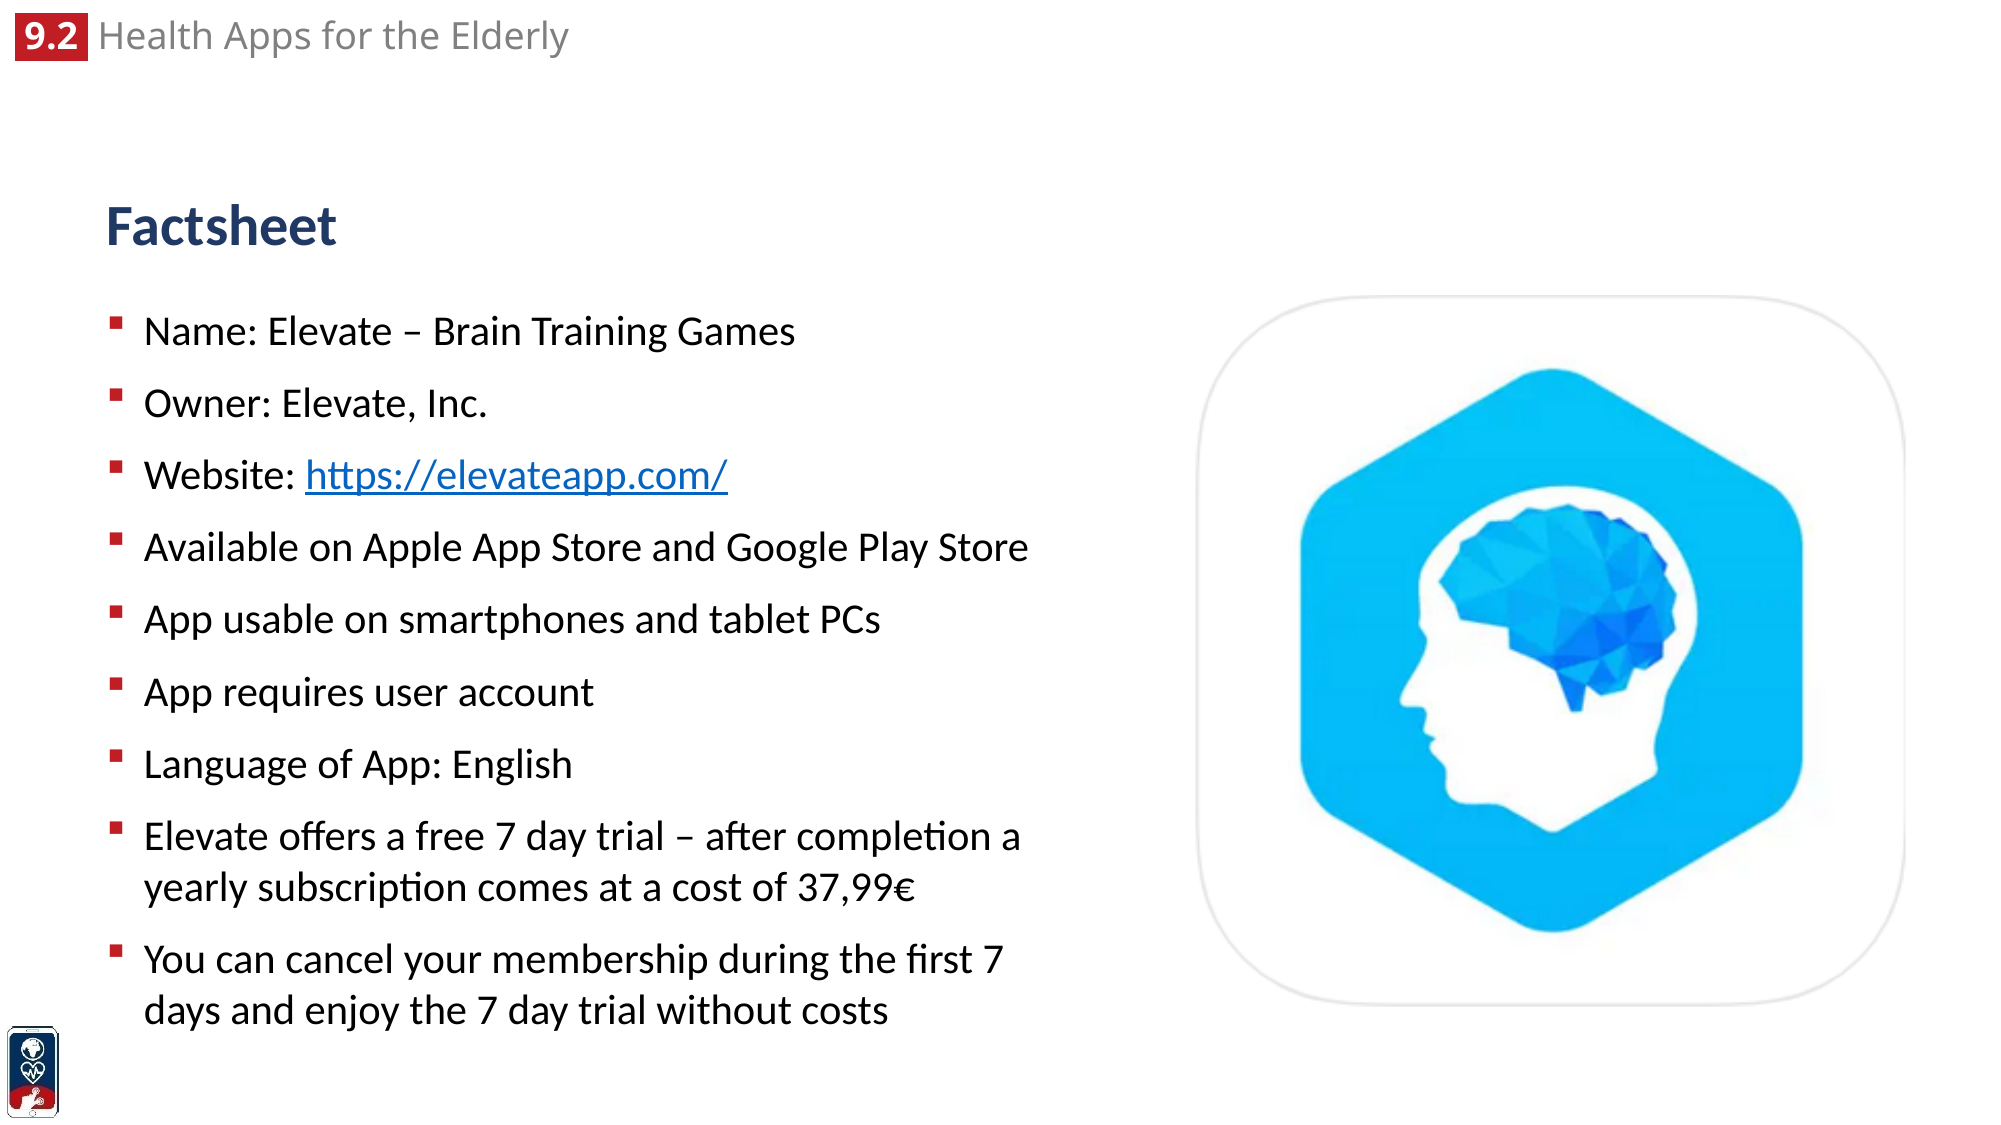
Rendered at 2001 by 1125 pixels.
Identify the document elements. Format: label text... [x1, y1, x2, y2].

picture [1194, 295, 1906, 1007]
title Factsheet [91, 177, 1906, 277]
picture [7, 1026, 59, 1118]
list Name: Elevate – Brain Training Games Owner: Elevate, Inc. Website: https://elevateapp.com/ Available on Apple App Store and Google Play Store App usable on smartphones and tablet PCs App requires user account Language of App: English Elevate offers a free 7 day trial – after completion a yearly subscription comes at a cost of 37,99€ You can cancel your membership during the first 7 days and enjoy the 7 day trial without costs [91, 295, 1052, 1094]
